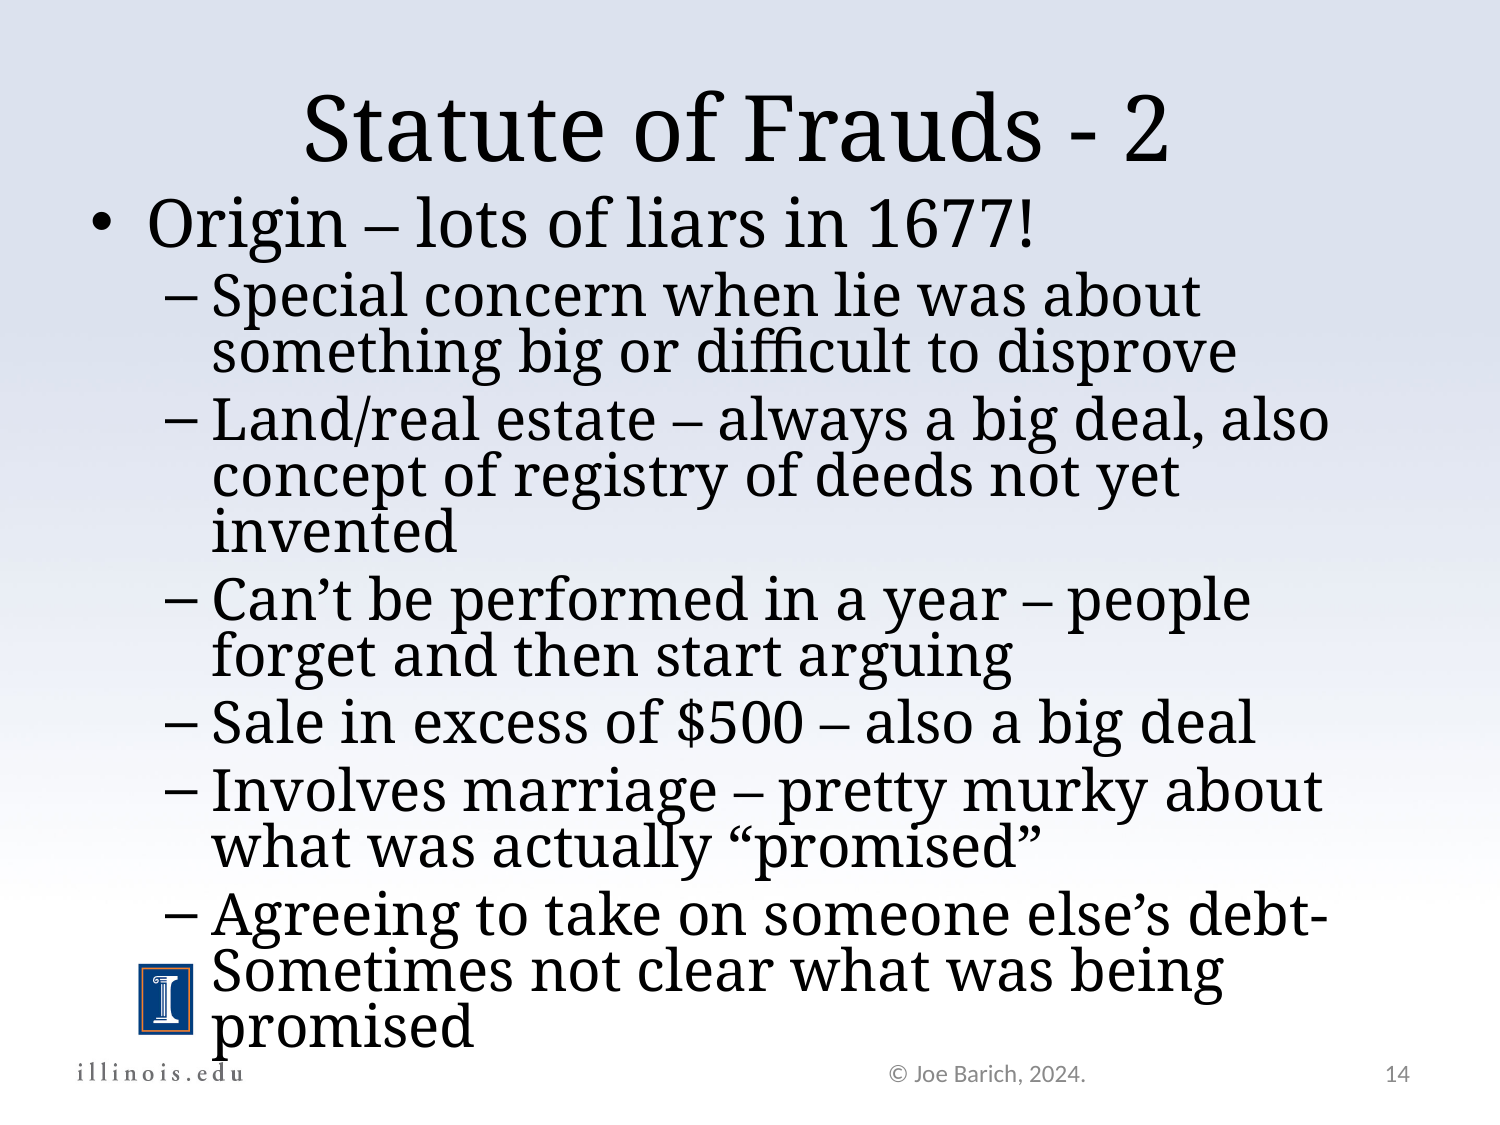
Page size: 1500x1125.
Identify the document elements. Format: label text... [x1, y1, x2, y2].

list Origin – lots of liars in 1677! Special concern when lie was about something big or difficult to disprove Land/real estate – always a big deal, also concept of registry of deeds not yet invented Can’t be performed in a year – people forget and then start arguing Sale in excess of $500 – also a big deal Involves marriage – pretty murky about what was actually “promised” Agreeing to take on someone else’s debt- Sometimes not clear what was being promised [74, 188, 1426, 877]
slide_number 14 [1250, 1042, 1425, 1103]
picture [0, 0, 1500, 1125]
title Statute of Frauds - 2 [74, 44, 1426, 188]
footer © Joe Barich, 2024. [750, 1042, 1225, 1103]
